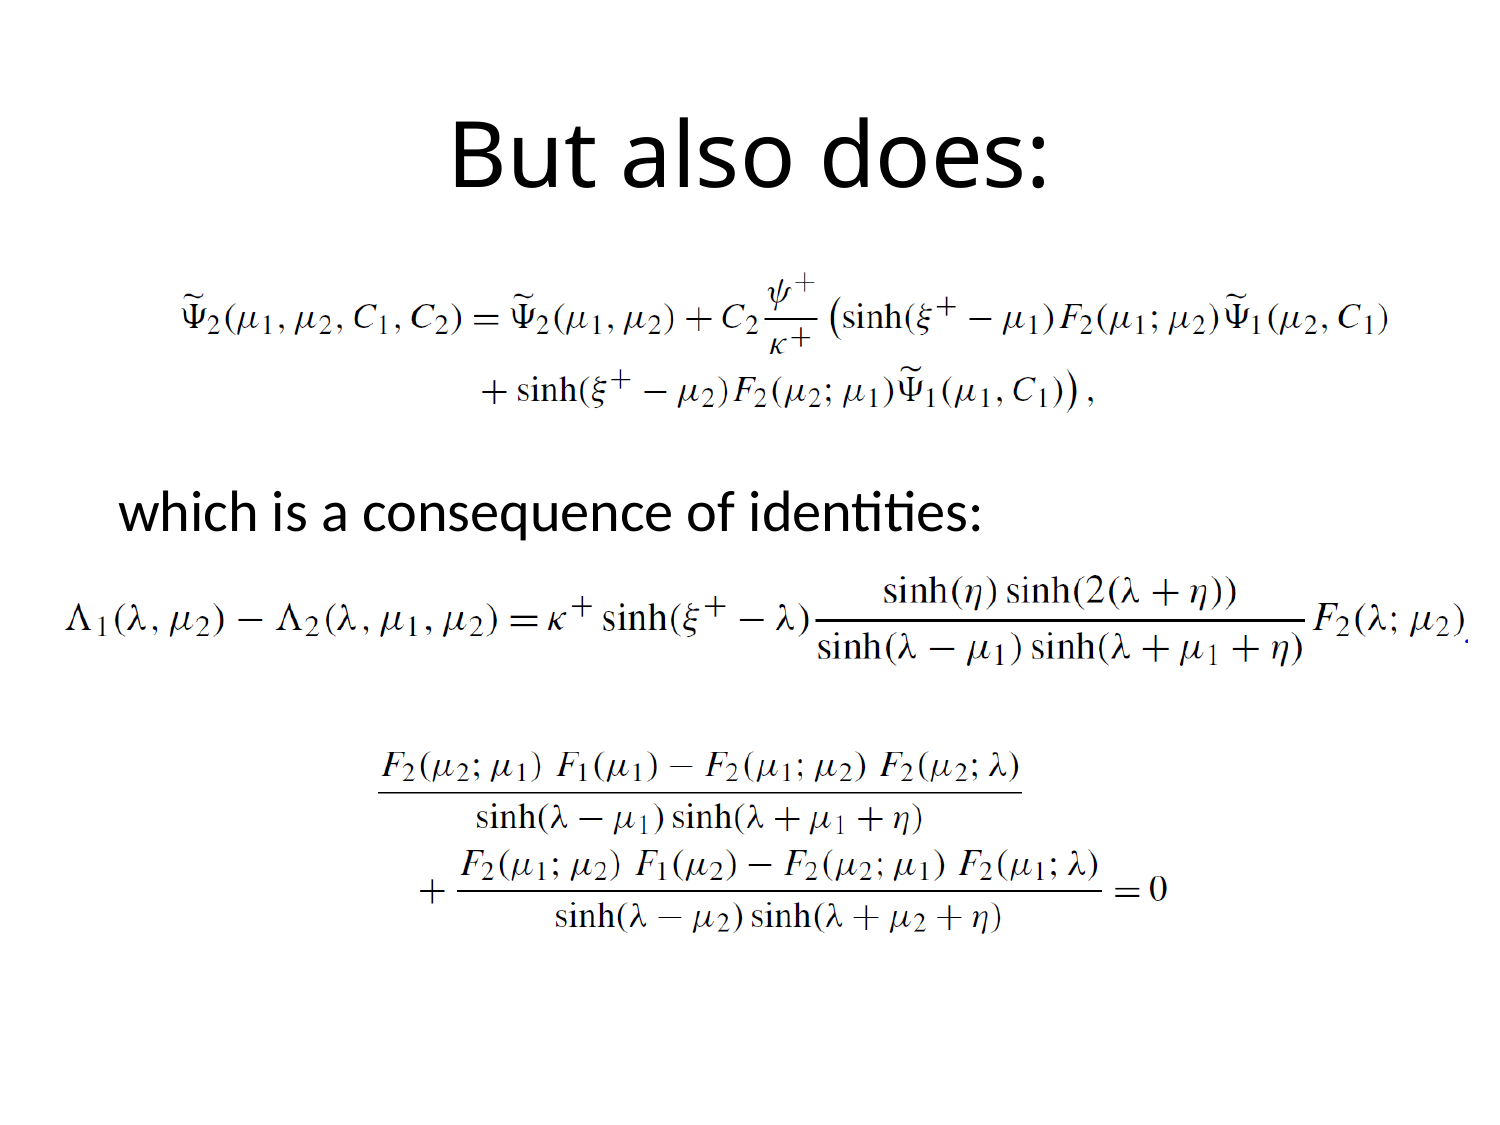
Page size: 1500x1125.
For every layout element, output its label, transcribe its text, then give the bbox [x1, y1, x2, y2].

list which is a consequence of identities: [103, 299, 1397, 562]
list which is a consequence of identities: [103, 675, 1397, 1014]
title But also does: [103, 59, 1397, 255]
picture [158, 255, 1398, 423]
picture [355, 725, 1169, 945]
picture [50, 562, 1468, 675]
